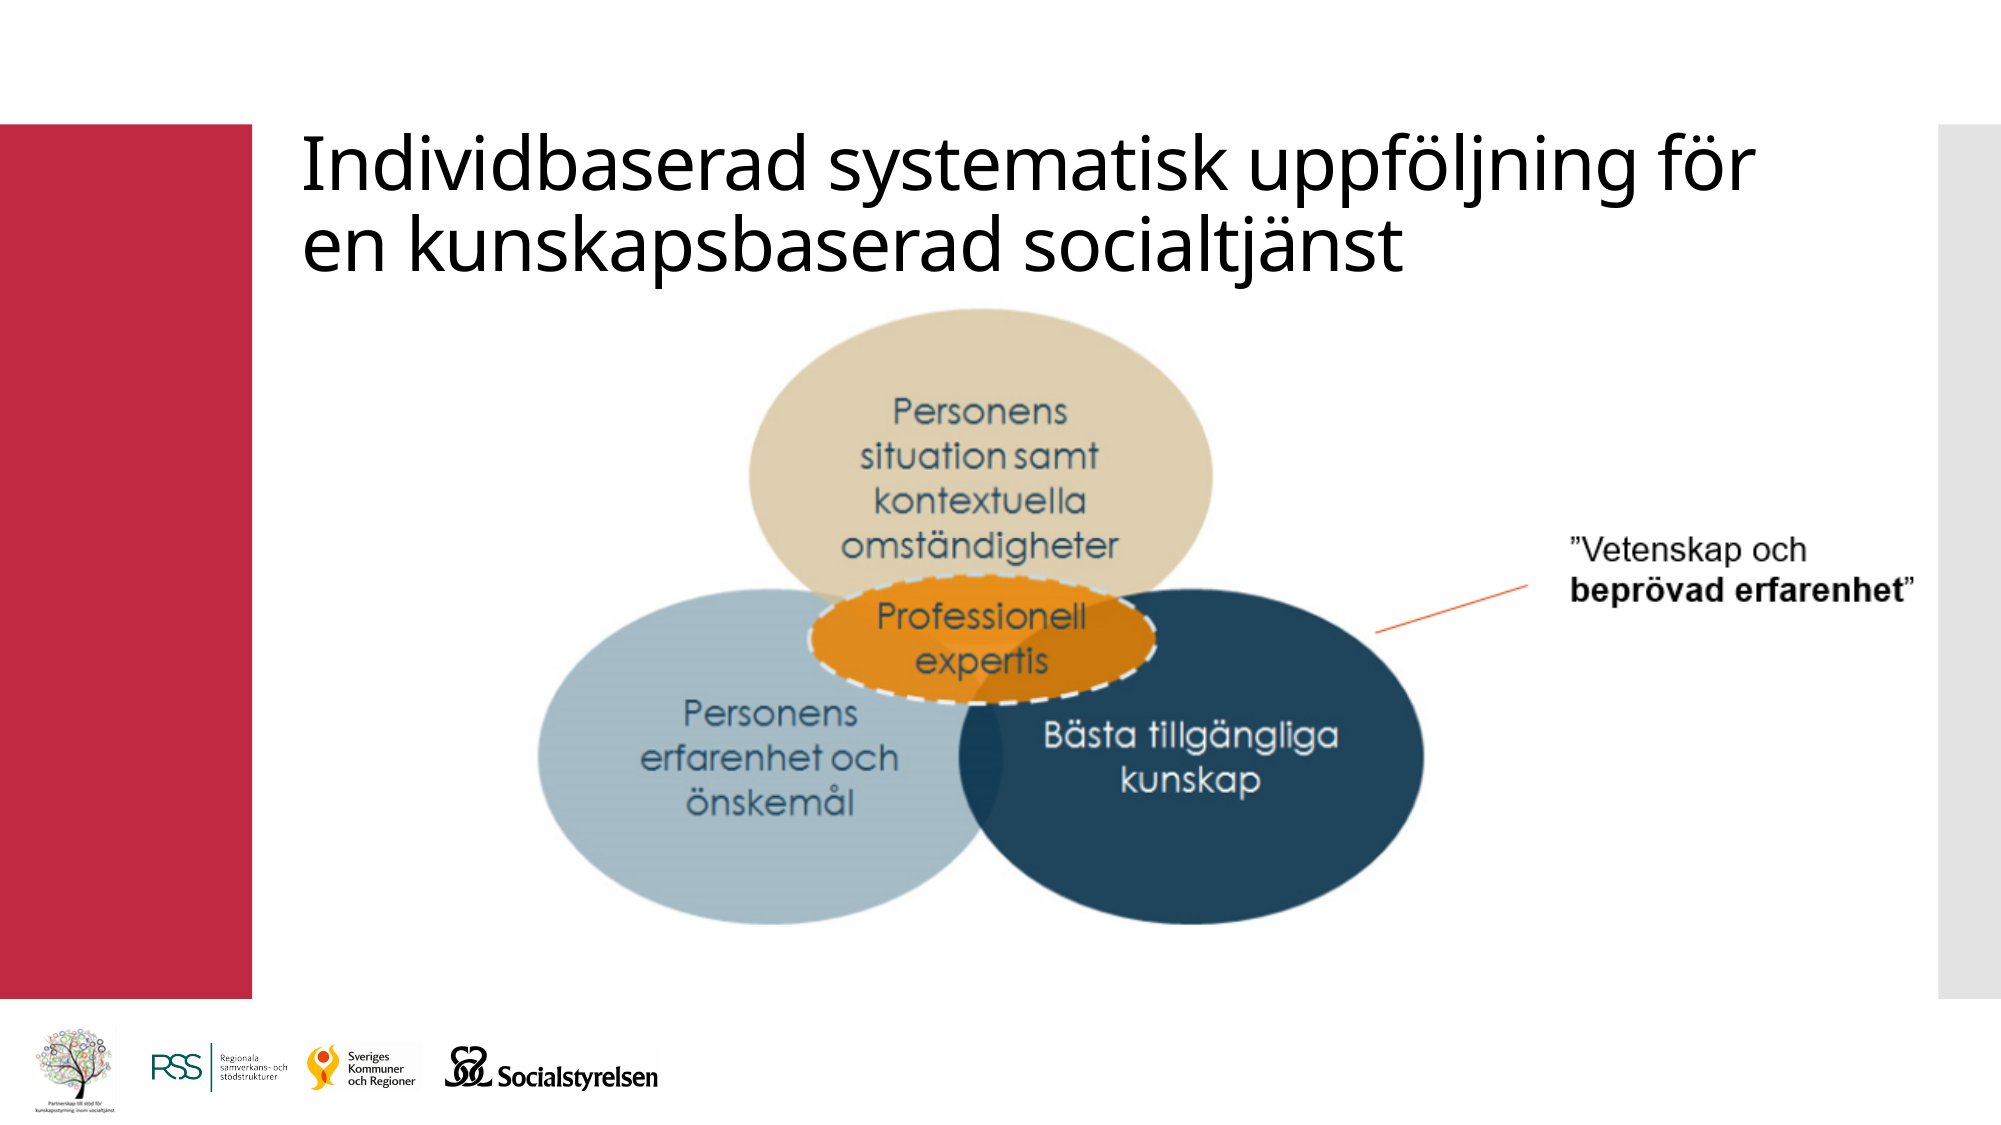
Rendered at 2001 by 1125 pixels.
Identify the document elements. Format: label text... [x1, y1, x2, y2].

picture [32, 1026, 118, 1117]
title Individbaserad systematisk uppföljning för en kunskapsbaserad socialtjänst [286, 128, 1835, 295]
picture [306, 1043, 421, 1092]
picture [152, 1043, 287, 1092]
picture [445, 1043, 661, 1092]
picture [357, 294, 1924, 985]
